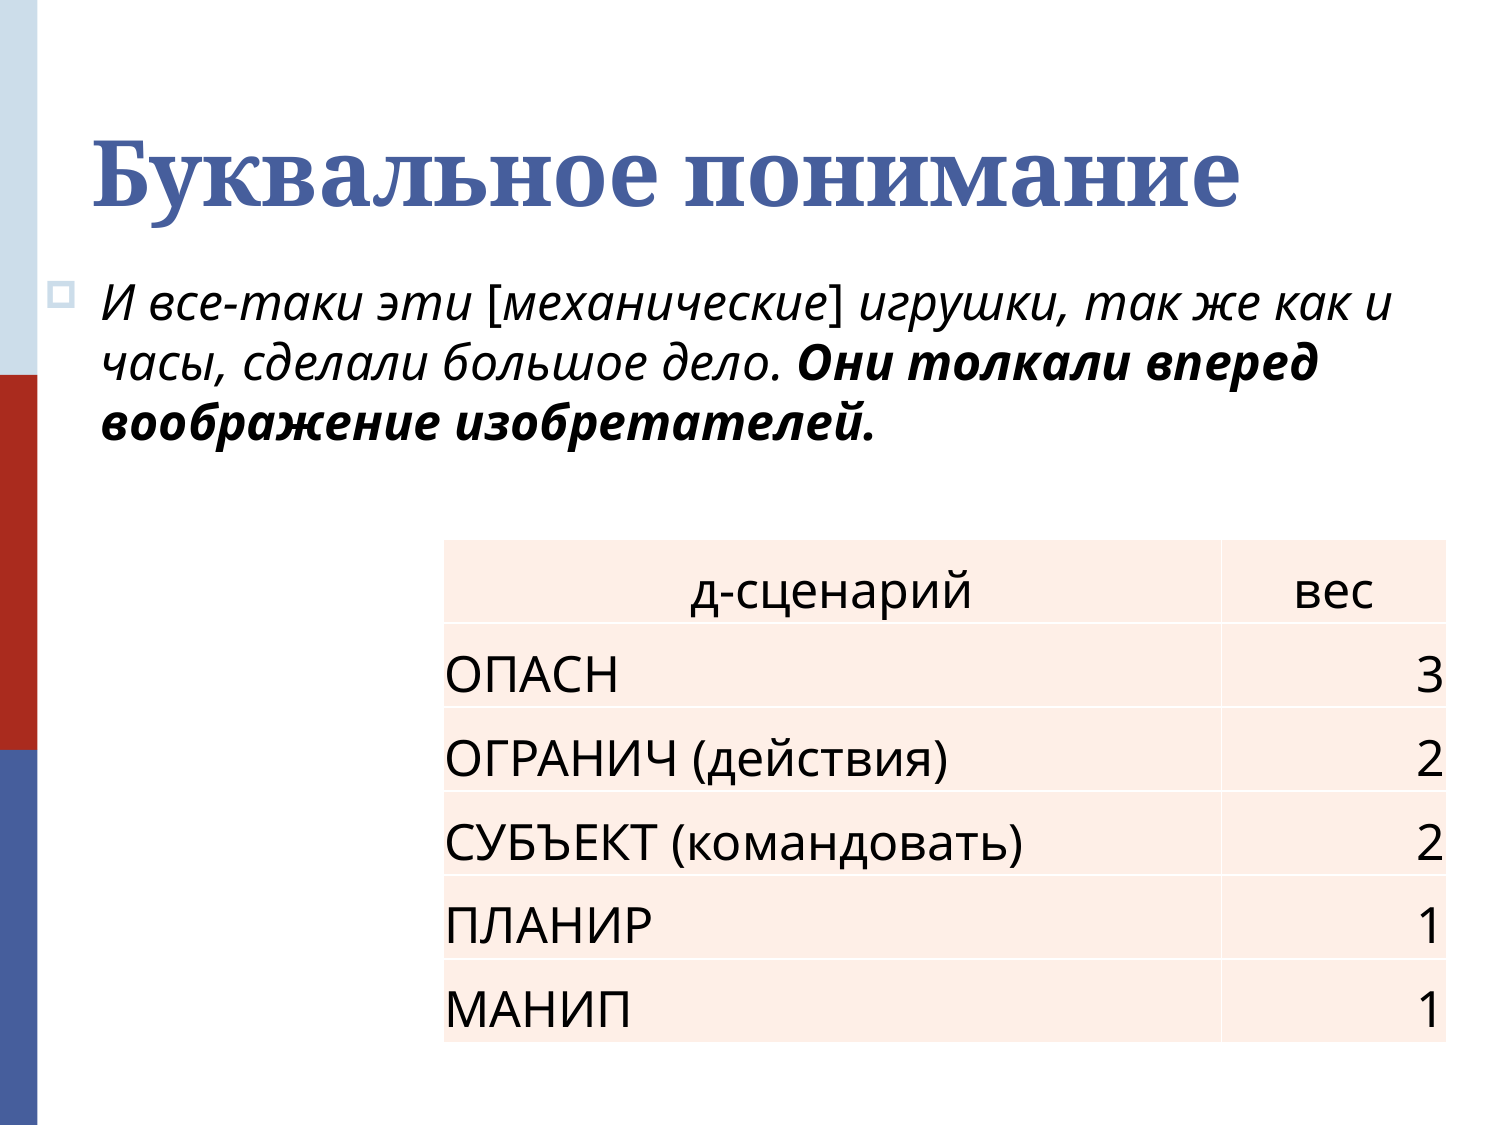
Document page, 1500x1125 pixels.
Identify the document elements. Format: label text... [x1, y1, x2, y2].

table_cell 1 [1222, 876, 1446, 958]
table_cell 1 [1222, 960, 1446, 1042]
table_header д-сценарий [444, 540, 1221, 622]
table_cell ОПАСН [444, 624, 1221, 706]
table_cell СУБЪЕКТ (командовать) [444, 792, 1221, 874]
table_cell 2 [1222, 708, 1446, 790]
table_cell 2 [1222, 792, 1446, 874]
table_header вес [1222, 540, 1446, 622]
table_cell 3 [1222, 624, 1446, 706]
list И все-таки эти [механические] игрушки, так же как и часы, сделали большое дело. Они толкали вперед воображение изобретателей. [29, 262, 1455, 1006]
table_cell ПЛАНИР [444, 876, 1221, 958]
table_cell ОГРАНИЧ (действия) [444, 708, 1221, 790]
table_cell МАНИП [444, 960, 1221, 1042]
title Буквальное понимание [75, 45, 1425, 233]
